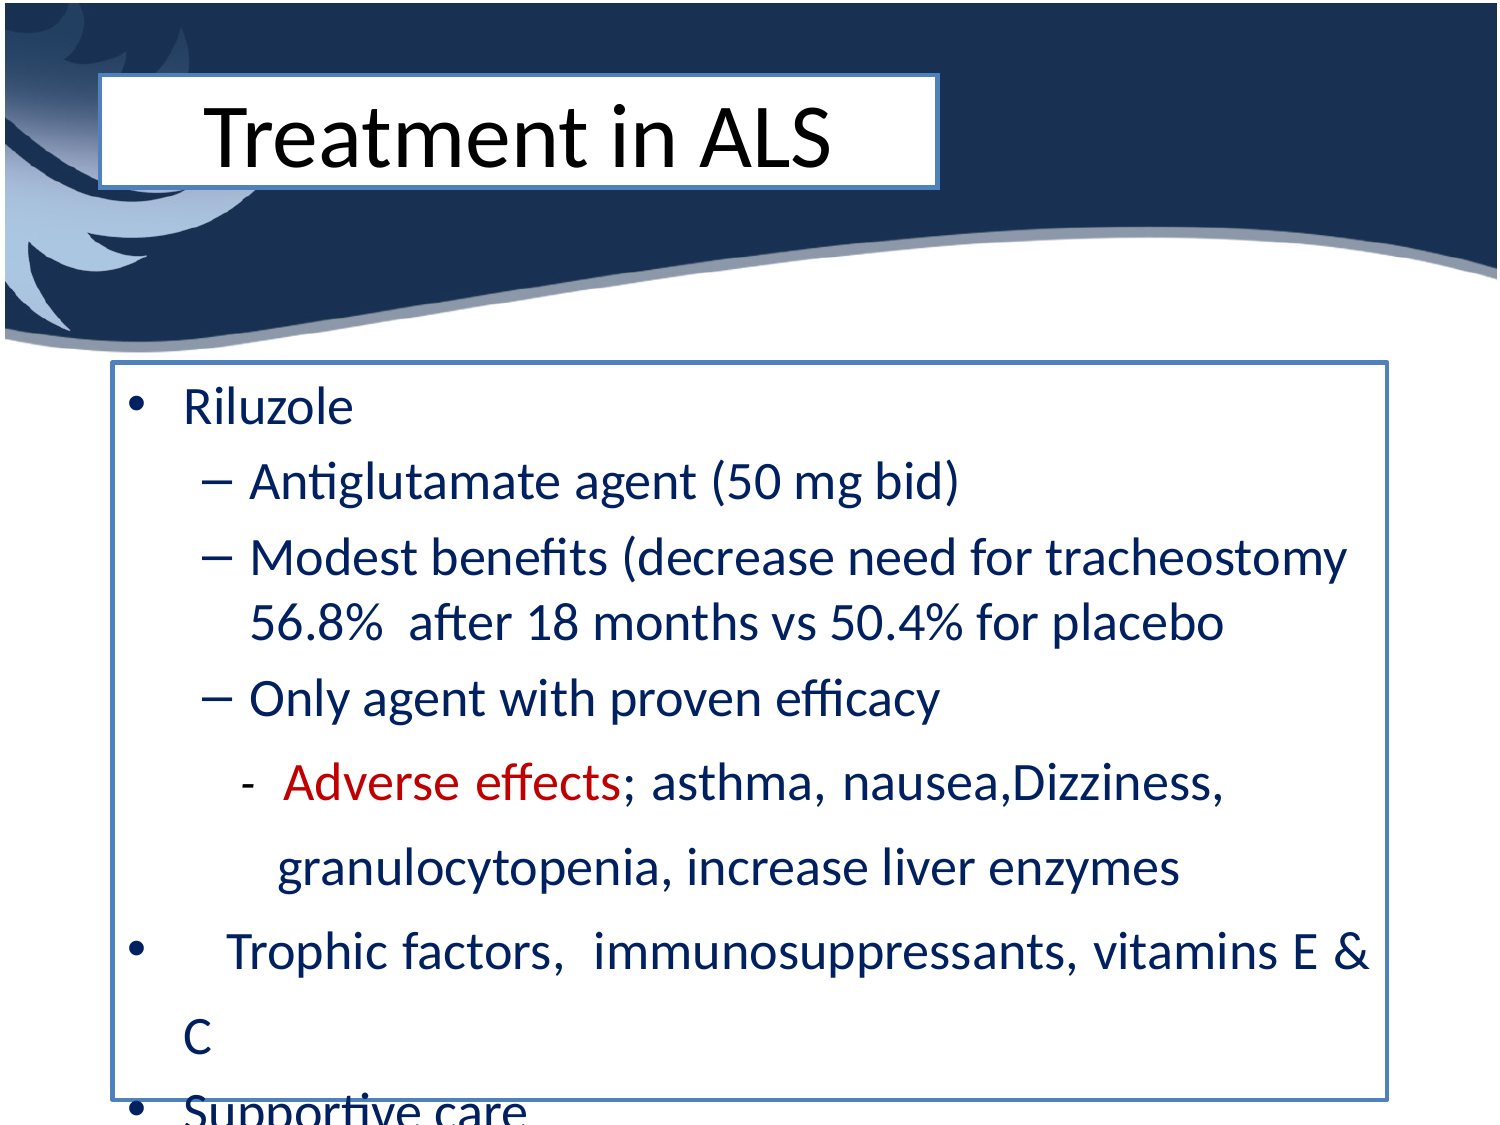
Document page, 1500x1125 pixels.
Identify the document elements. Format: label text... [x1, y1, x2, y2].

title Treatment in ALS [98, 73, 940, 190]
picture [0, 0, 1500, 1125]
text_box Riluzole Antiglutamate agent (50 mg bid) Modest benefits (decrease need for tracheostomy 56.8% after 18 months vs 50.4% for placebo Only agent with proven efficacy - Adverse effects; asthma, nausea,Dizziness, granulocytopenia, increase liver enzymes Trophic factors, immunosuppressants, vitamins E & C Supportive care [110, 360, 1389, 1102]
